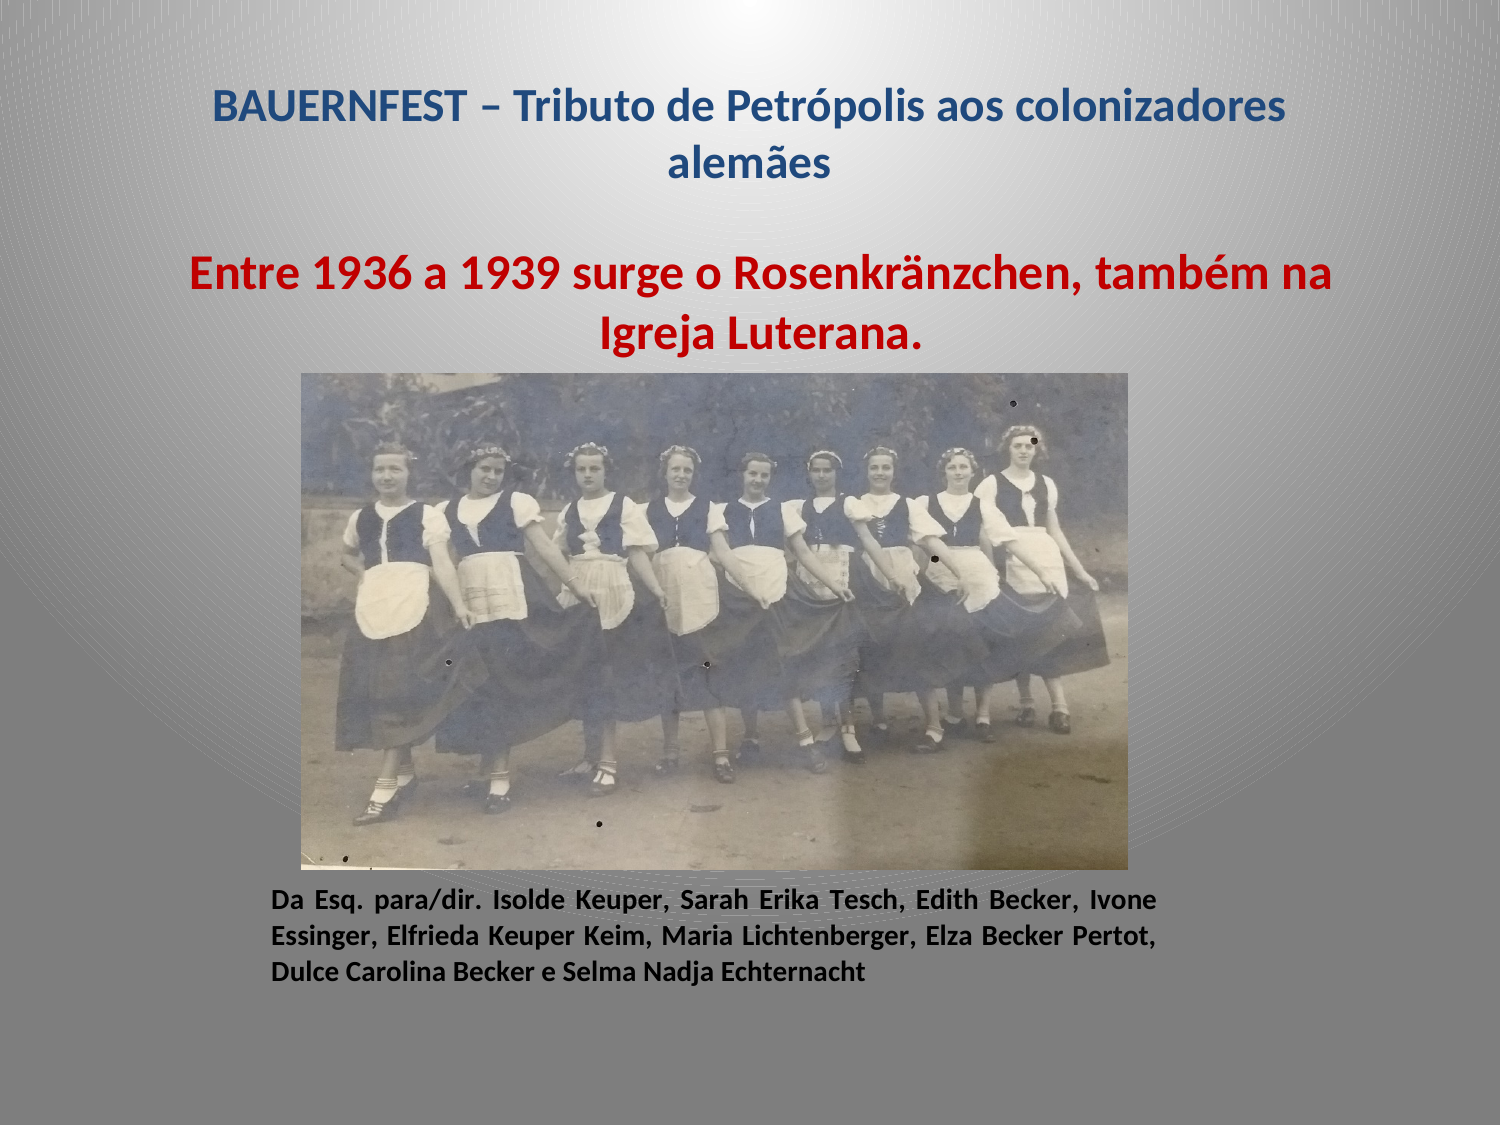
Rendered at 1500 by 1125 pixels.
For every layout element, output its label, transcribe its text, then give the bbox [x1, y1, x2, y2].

subtitle Entre 1936 a 1939 surge o Rosenkränzchen, também na Igreja Luterana. [135, 231, 1388, 1083]
picture [270, 881, 1159, 1010]
picture [300, 373, 1129, 870]
title BAUERNFEST – Tributo de Petrópolis aos colonizadores alemães [112, 66, 1388, 197]
